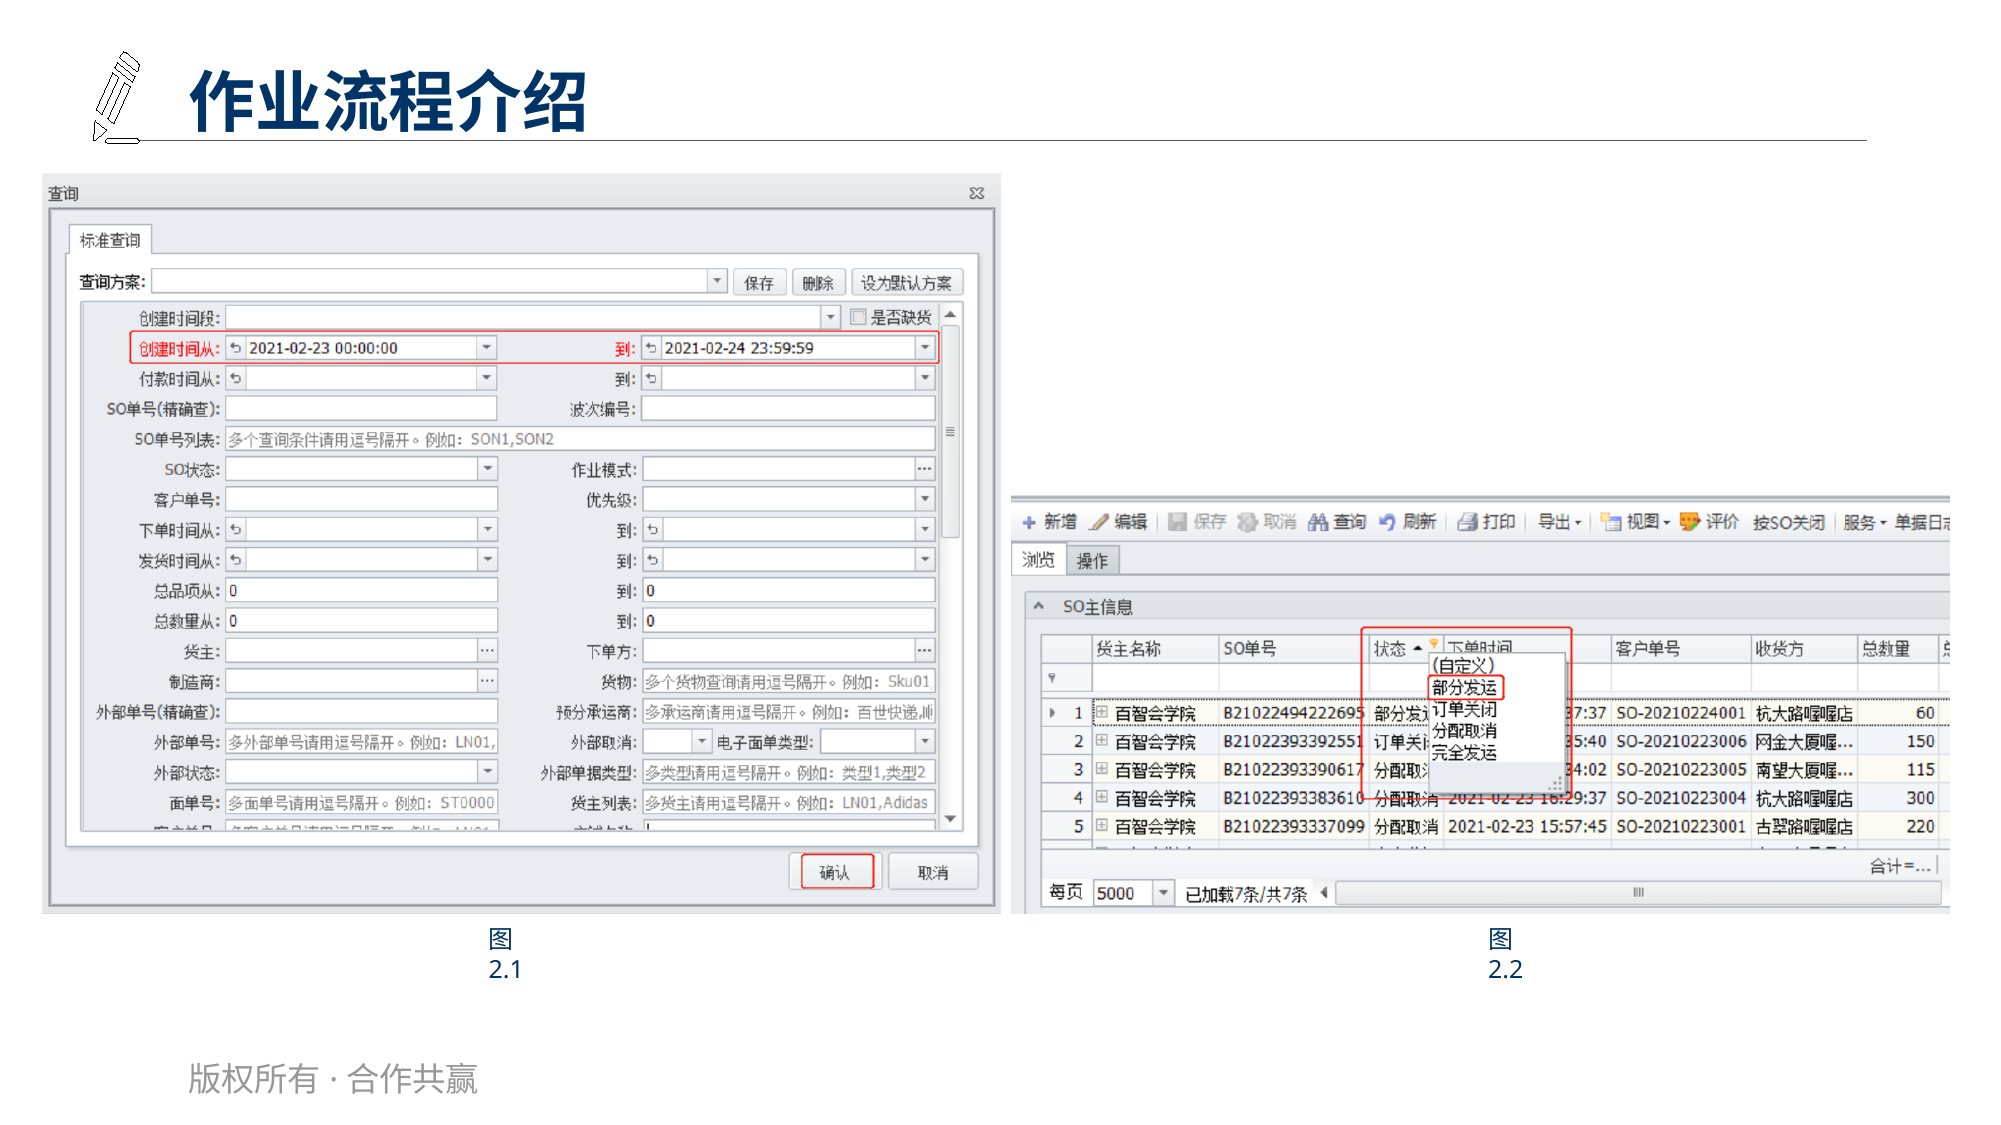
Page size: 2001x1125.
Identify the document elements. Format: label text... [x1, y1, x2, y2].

text_box 图2.1 [481, 916, 562, 992]
text_box 作业流程介绍 [180, 52, 1525, 147]
picture [41, 173, 1001, 914]
picture [1011, 495, 1951, 914]
text_box 图2.2 [1480, 916, 1561, 992]
